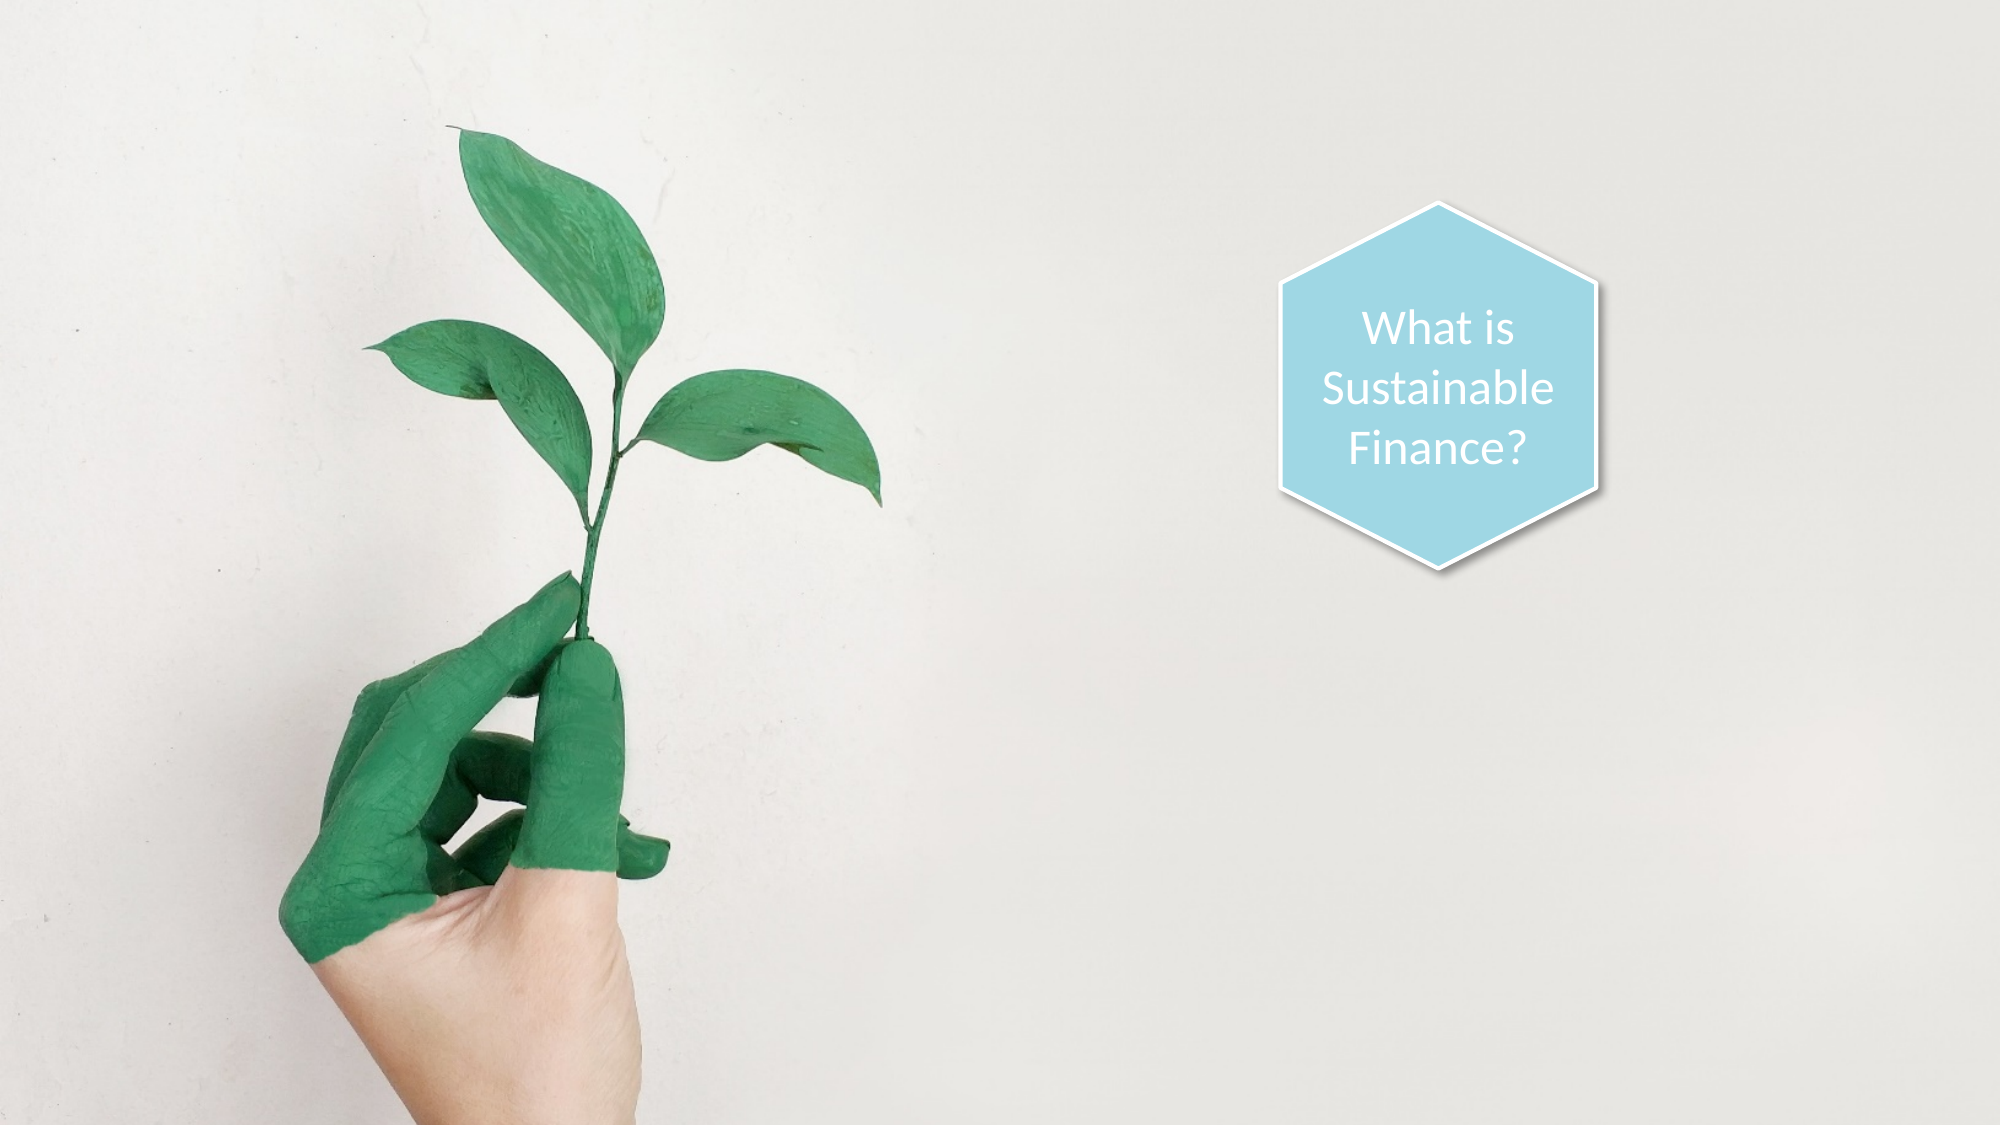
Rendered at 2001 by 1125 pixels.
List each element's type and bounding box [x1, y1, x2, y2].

text_box [1280, 202, 1597, 569]
list [0, 0, 2000, 1125]
